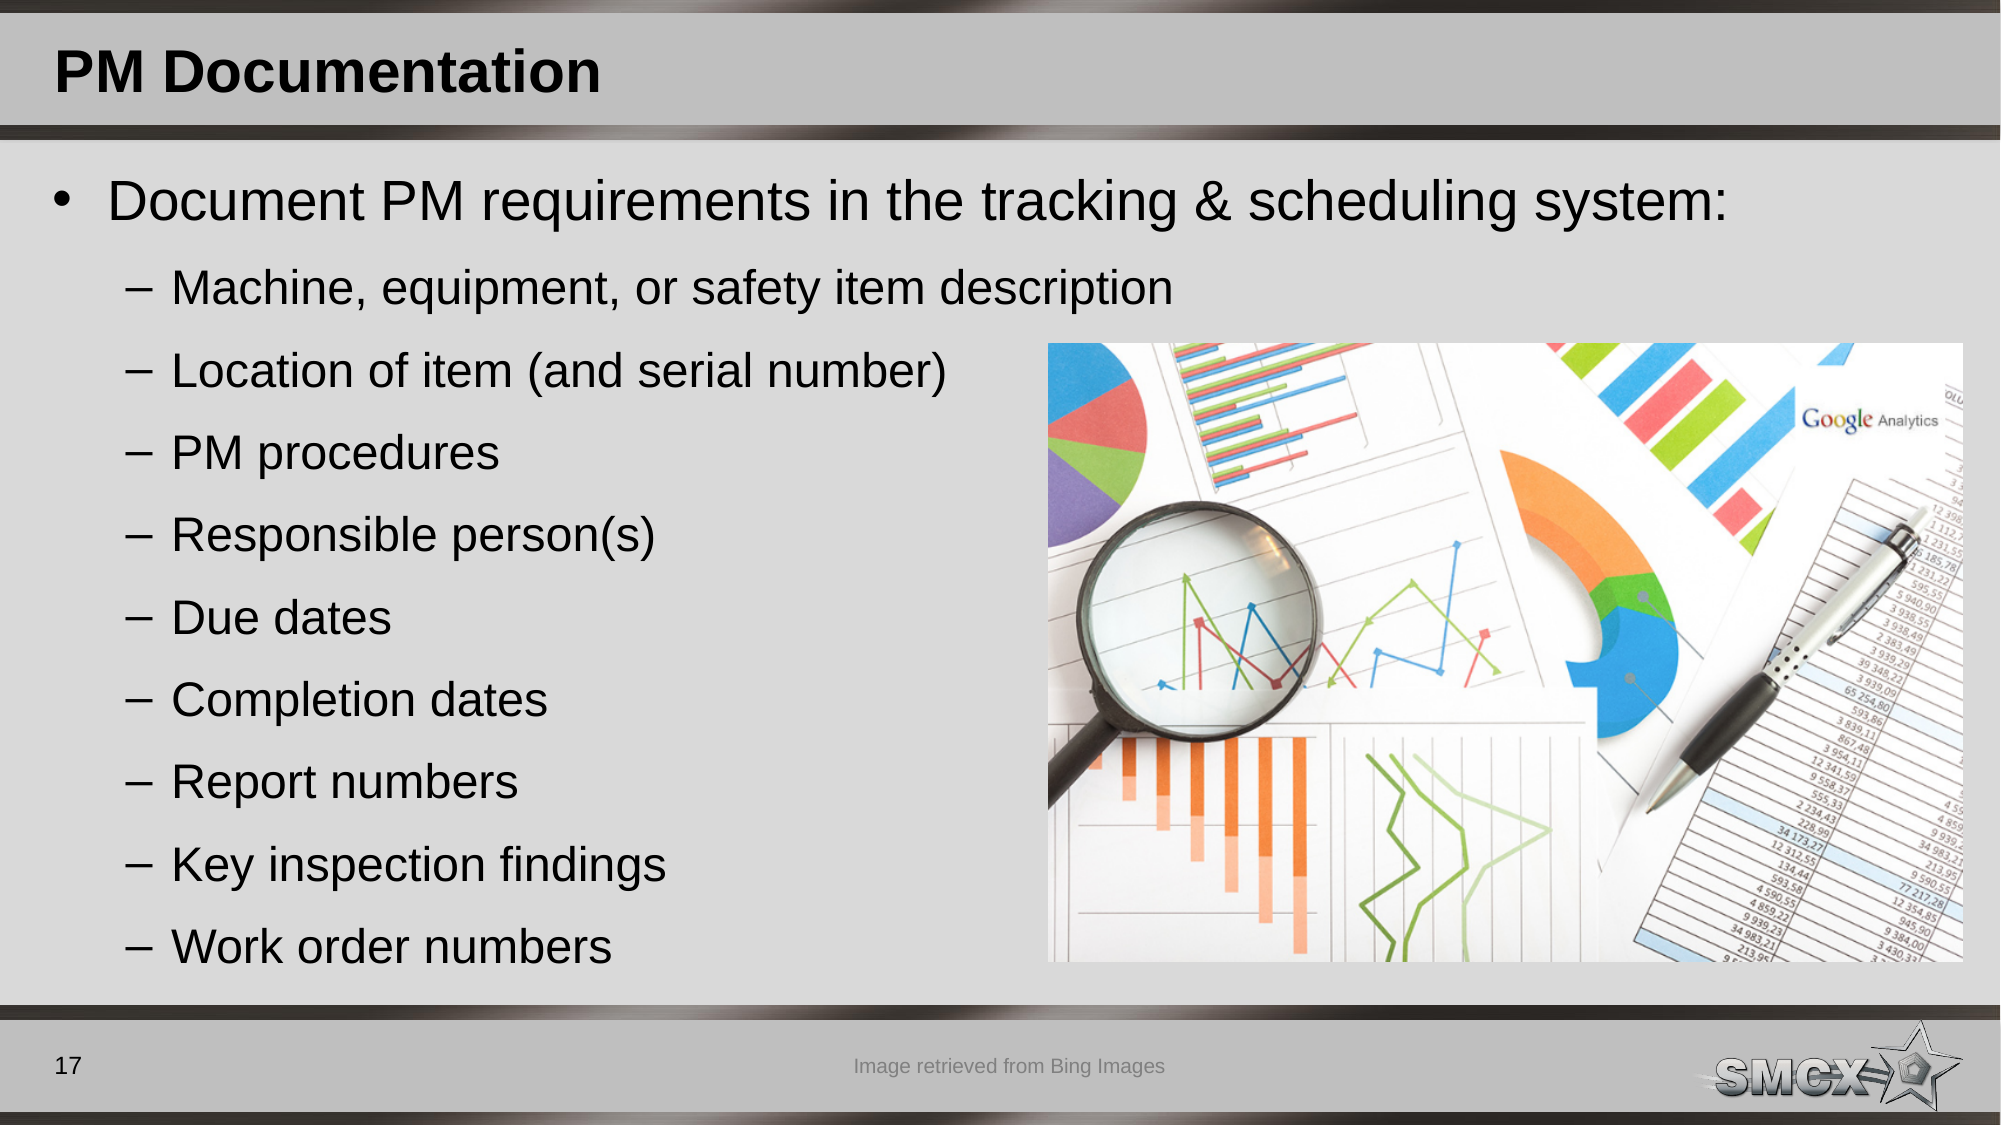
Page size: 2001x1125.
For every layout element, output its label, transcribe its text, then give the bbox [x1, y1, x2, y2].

text_box Image retrieved from Bing Images [436, 1044, 1583, 1085]
list Document PM requirements in the tracking & scheduling system: Machine, equipment, or safety item description Location of item (and serial number) PM procedures Responsible person(s) Due dates Completion dates Report numbers Key inspection findings Work order numbers [37, 156, 1963, 982]
title PM Documentation [39, 21, 1980, 115]
slide_number 17 [39, 1035, 190, 1095]
picture [1047, 343, 1963, 963]
picture [0, 0, 2001, 13]
picture [0, 125, 2001, 140]
picture [0, 1005, 2001, 1125]
